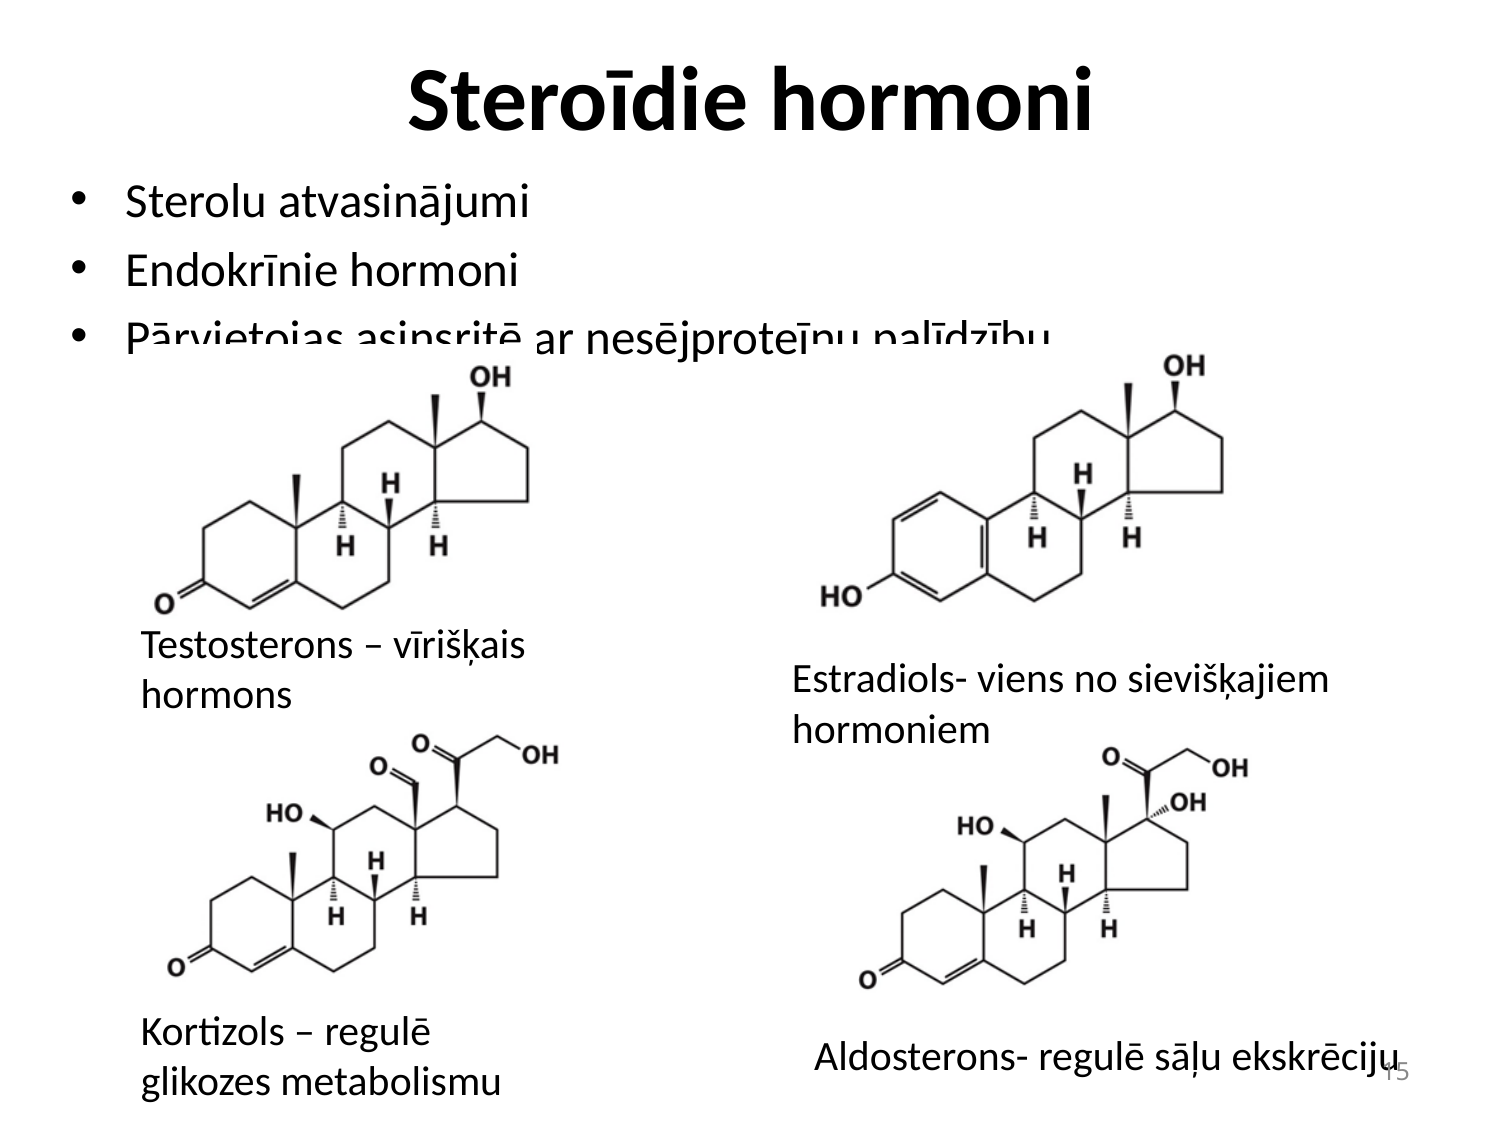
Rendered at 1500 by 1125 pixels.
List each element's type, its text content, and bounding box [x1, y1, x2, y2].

picture [161, 722, 564, 985]
text_box Kortizols – regulē glikozes metabolismu [126, 996, 540, 1112]
title Steroīdie hormoni [76, 0, 1427, 188]
picture [857, 737, 1259, 999]
list Sterolu atvasinājumi Endokrīnie hormoni Pārvietojas asinsritē ar nesējproteīnu palīdzību [55, 160, 1406, 374]
slide_number 15 [1074, 1042, 1425, 1103]
text_box Estradiols- viens no sievišķajiem hormoniem [777, 643, 1400, 759]
picture [143, 344, 537, 626]
picture [810, 344, 1272, 623]
text_box Testosterons – vīrišķais hormons [125, 609, 646, 725]
text_box Aldosterons- regulē sāļu ekskrēciju [799, 1021, 1426, 1087]
